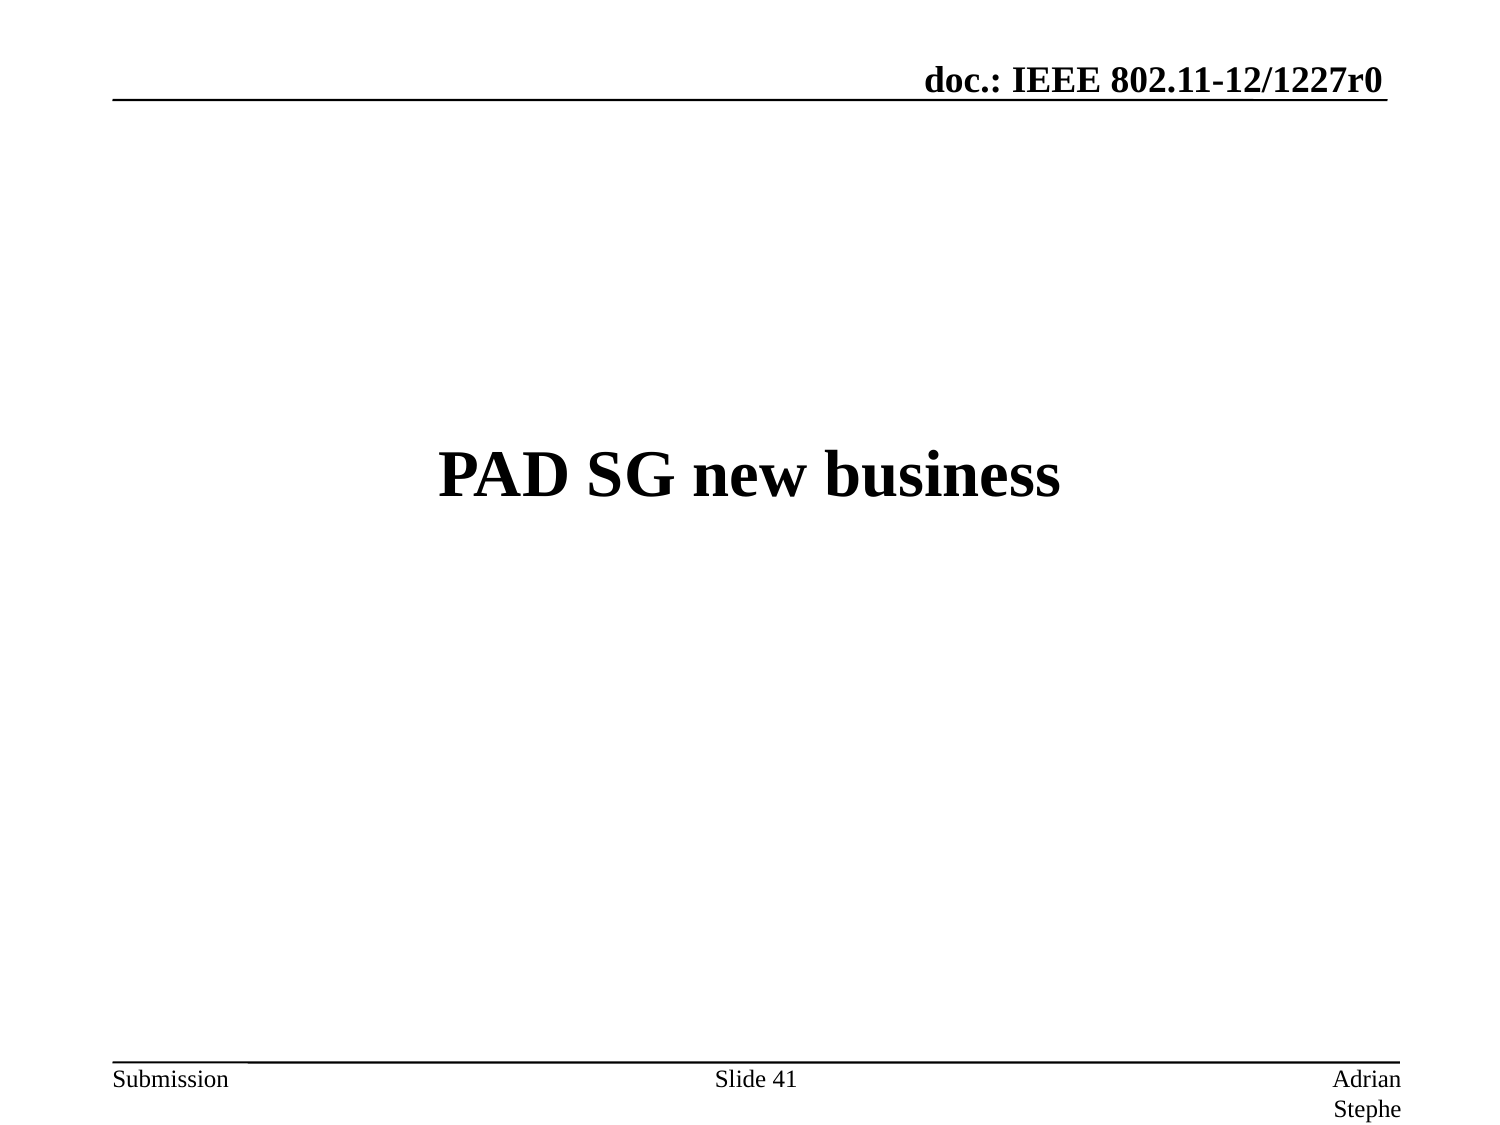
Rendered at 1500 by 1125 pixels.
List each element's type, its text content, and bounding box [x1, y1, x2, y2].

slide_number Slide 41 [712, 1061, 800, 1093]
footer Adrian Stephens, Intel Corporation [1324, 1061, 1402, 1093]
title PAD SG new business [112, 349, 1388, 591]
